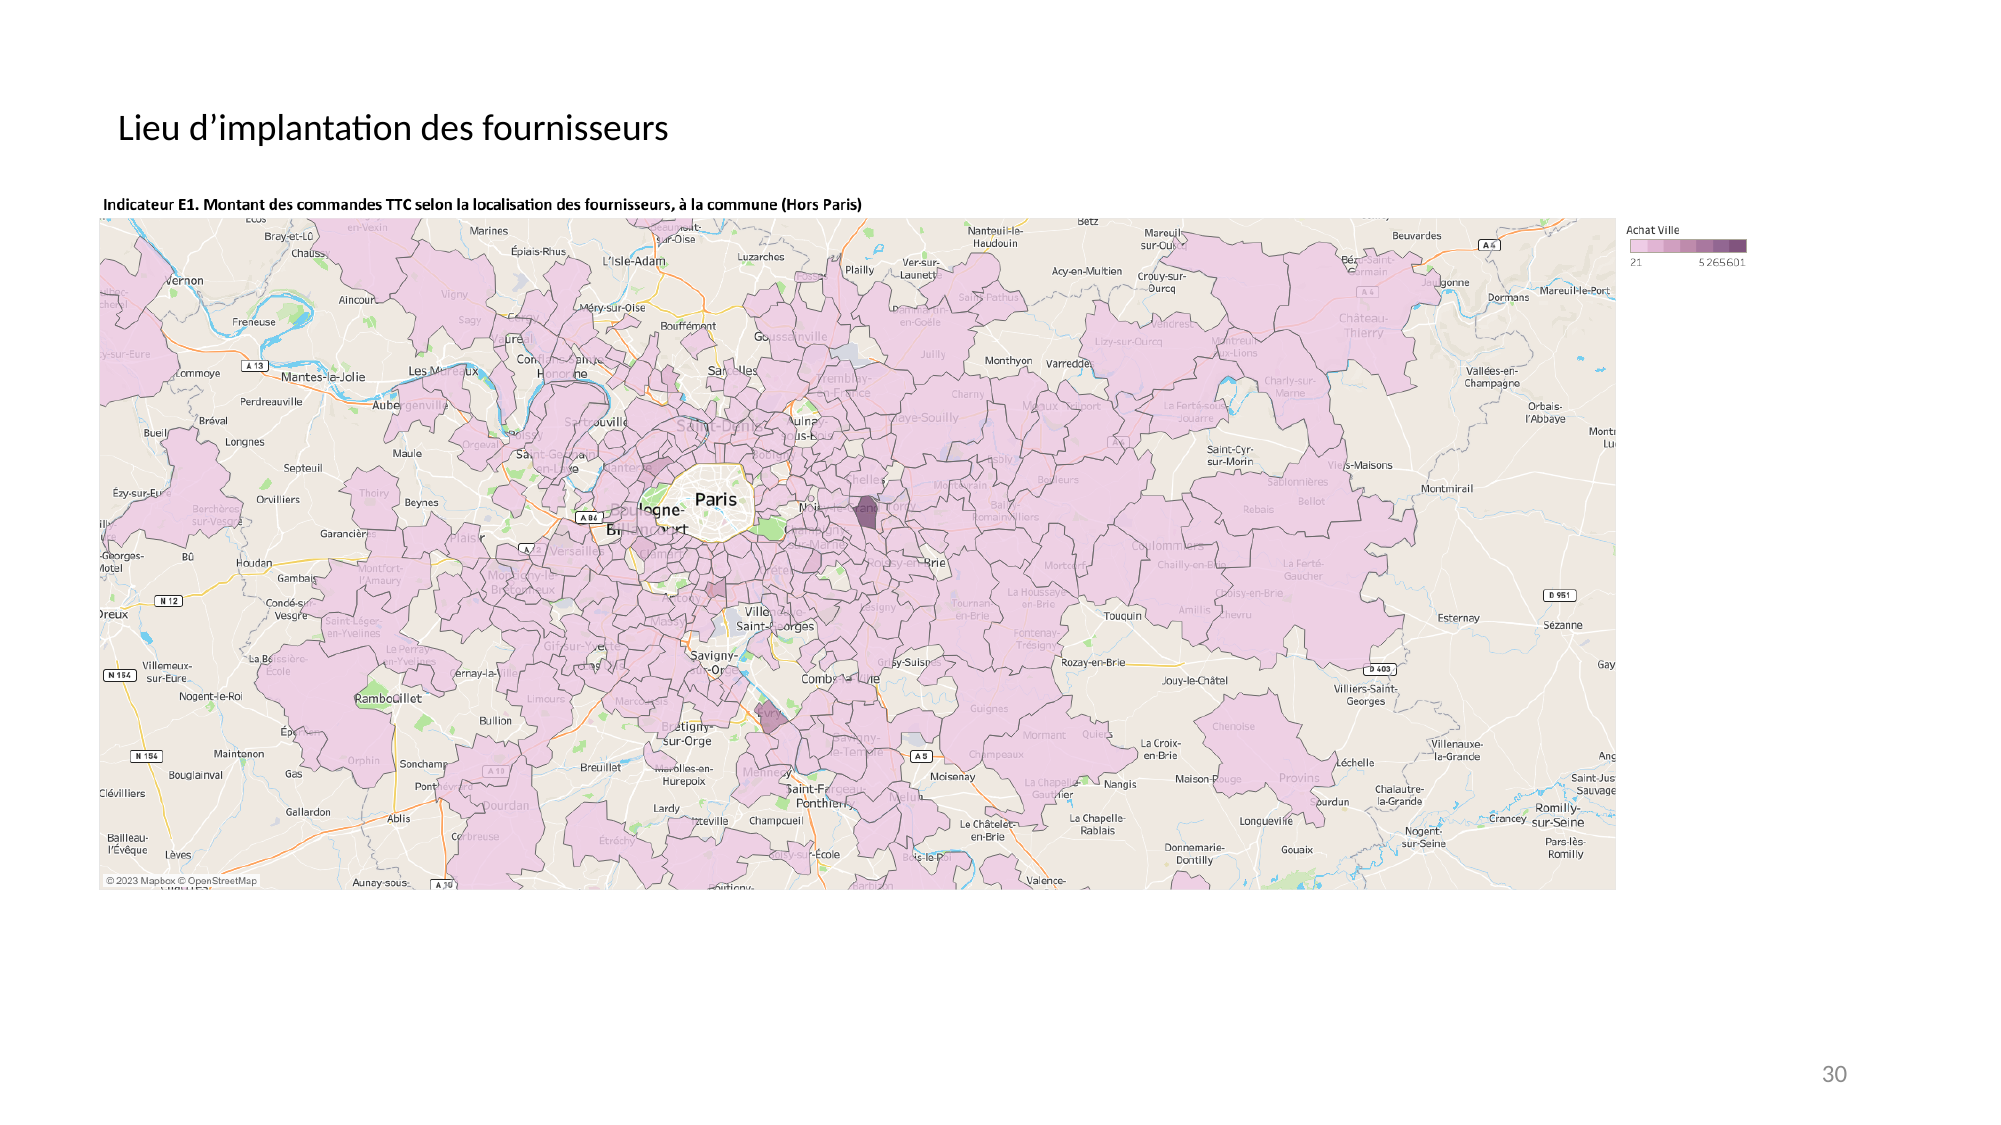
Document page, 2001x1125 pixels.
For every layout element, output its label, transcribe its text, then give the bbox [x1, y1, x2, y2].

text_box Lieu d’implantation des fournisseurs [103, 95, 685, 156]
slide_number 30 [1412, 1042, 1863, 1103]
picture [99, 187, 1750, 891]
